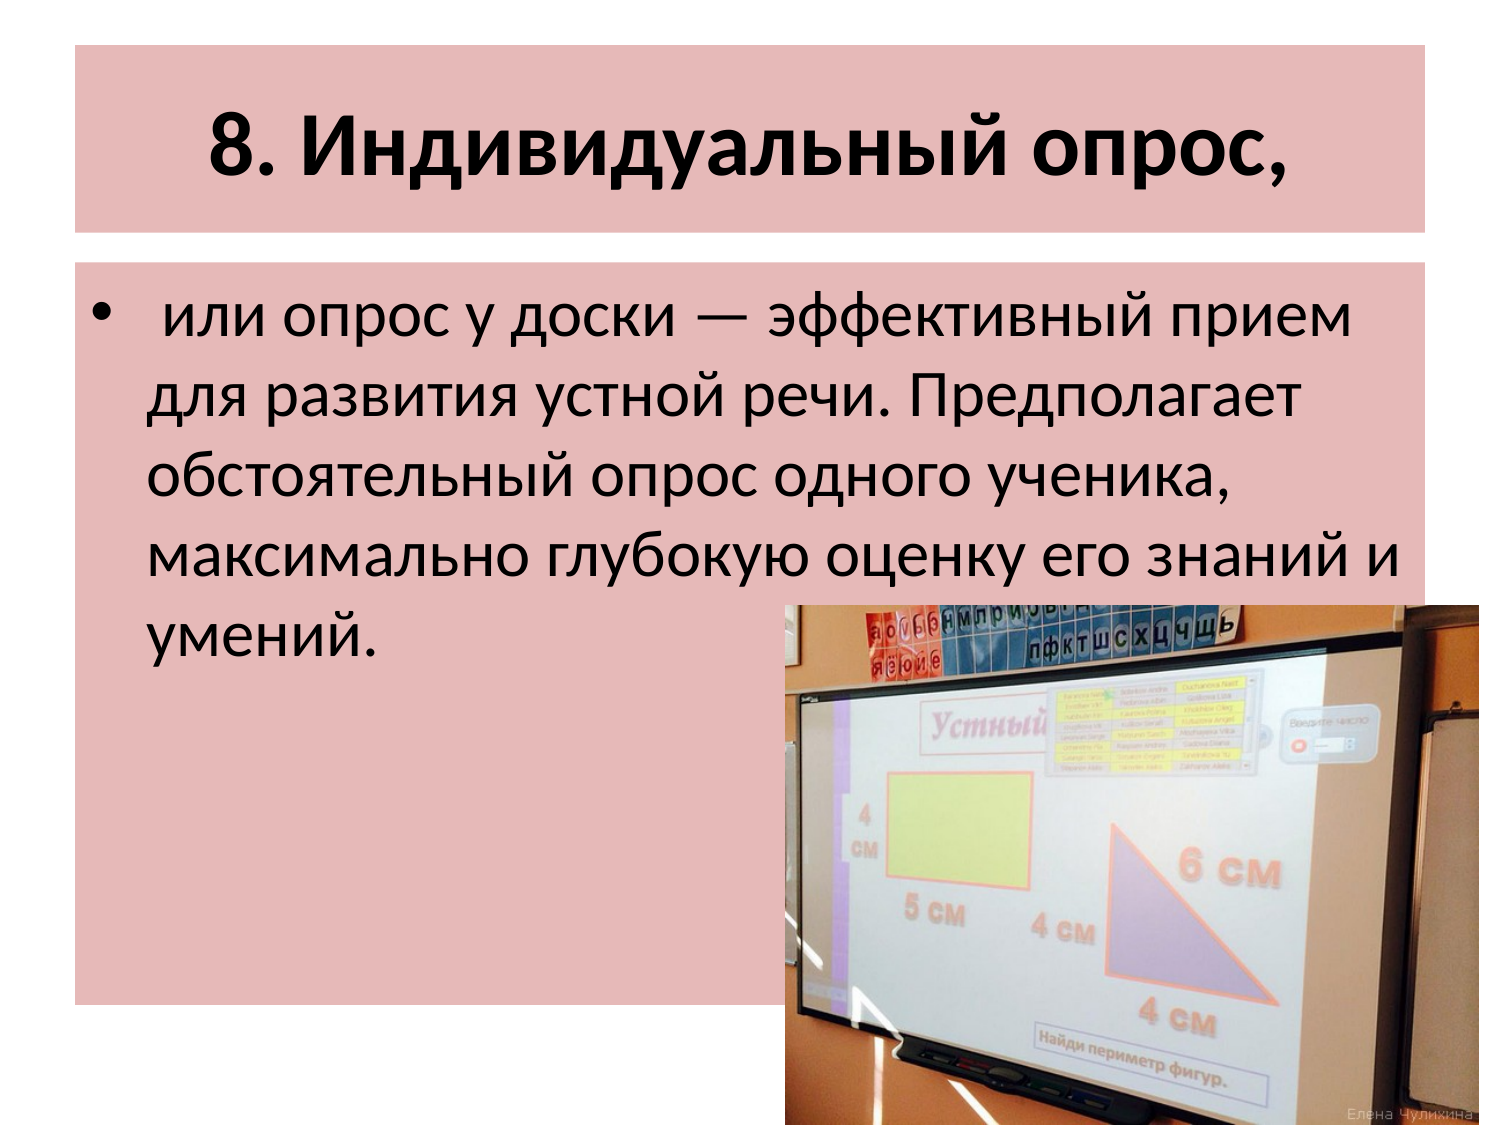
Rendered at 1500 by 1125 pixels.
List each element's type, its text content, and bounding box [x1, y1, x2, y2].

title 8. Индивидуальный опрос, [75, 45, 1425, 233]
picture [785, 604, 1479, 1125]
list или опрос у доски — эффективный прием для развития устной речи. Предполагает обстоятельный опрос одного ученика, максимально глубокую оценку его знаний и умений. [75, 262, 1425, 1005]
